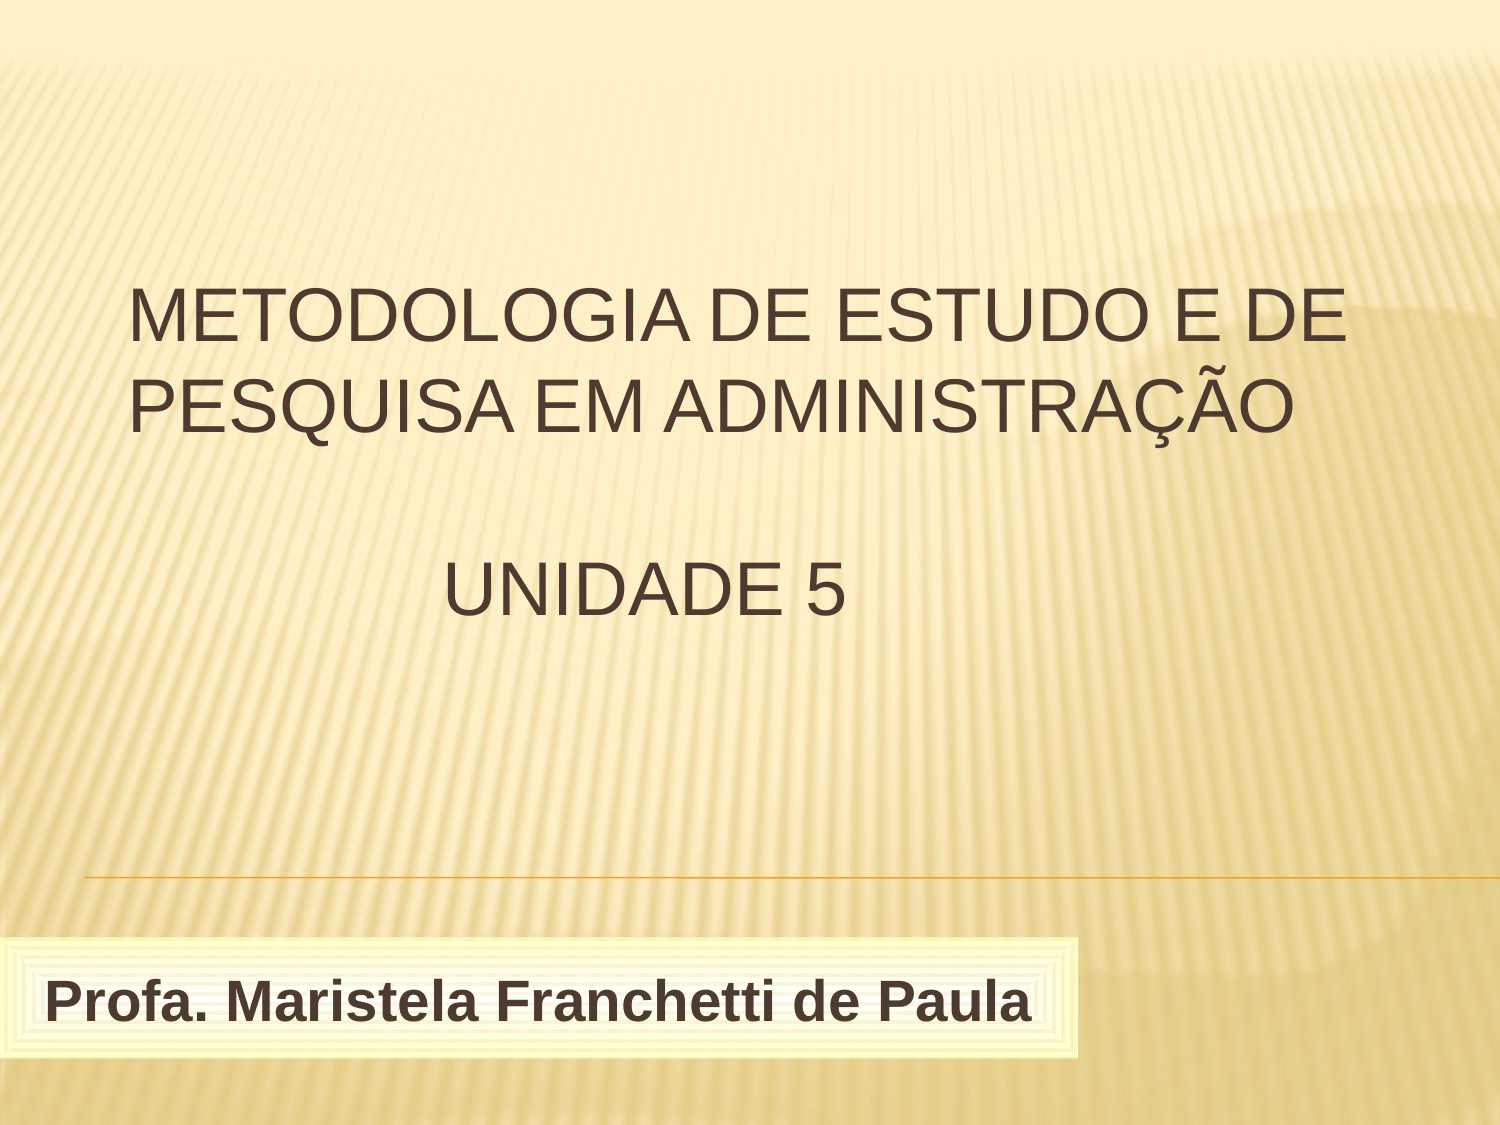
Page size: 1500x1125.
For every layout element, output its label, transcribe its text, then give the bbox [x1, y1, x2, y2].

title METODOLOGIA DE ESTUDO E DE PESQUISA EM ADMINISTRAÇÃO Unidade 5 [112, 257, 1388, 645]
text_box Profa. Maristela Franchetti de Paula [0, 937, 1078, 1059]
